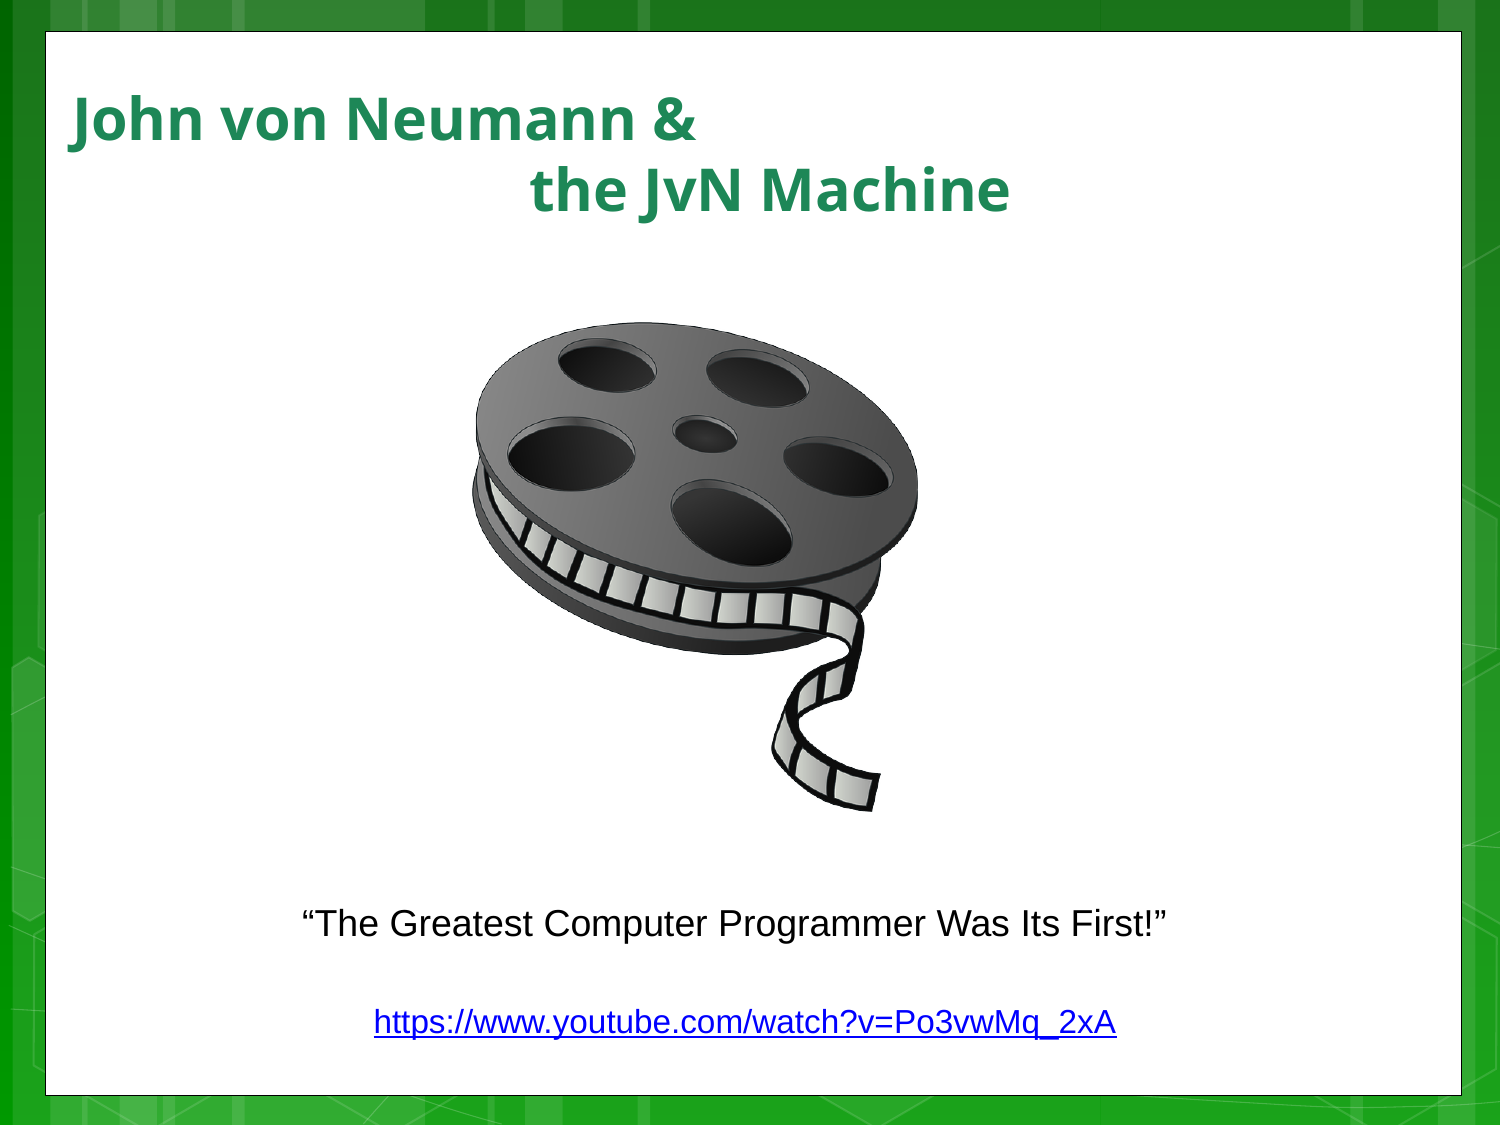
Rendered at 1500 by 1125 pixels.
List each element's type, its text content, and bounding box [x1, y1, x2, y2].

title John von Neumann & the JvN Machine [57, 73, 1427, 231]
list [472, 322, 919, 812]
text_box “The Greatest Computer Programmer Was Its First!” [232, 891, 1238, 952]
text_box https://www.youtube.com/watch?v=Po3vwMq_2xA [225, 993, 1266, 1048]
